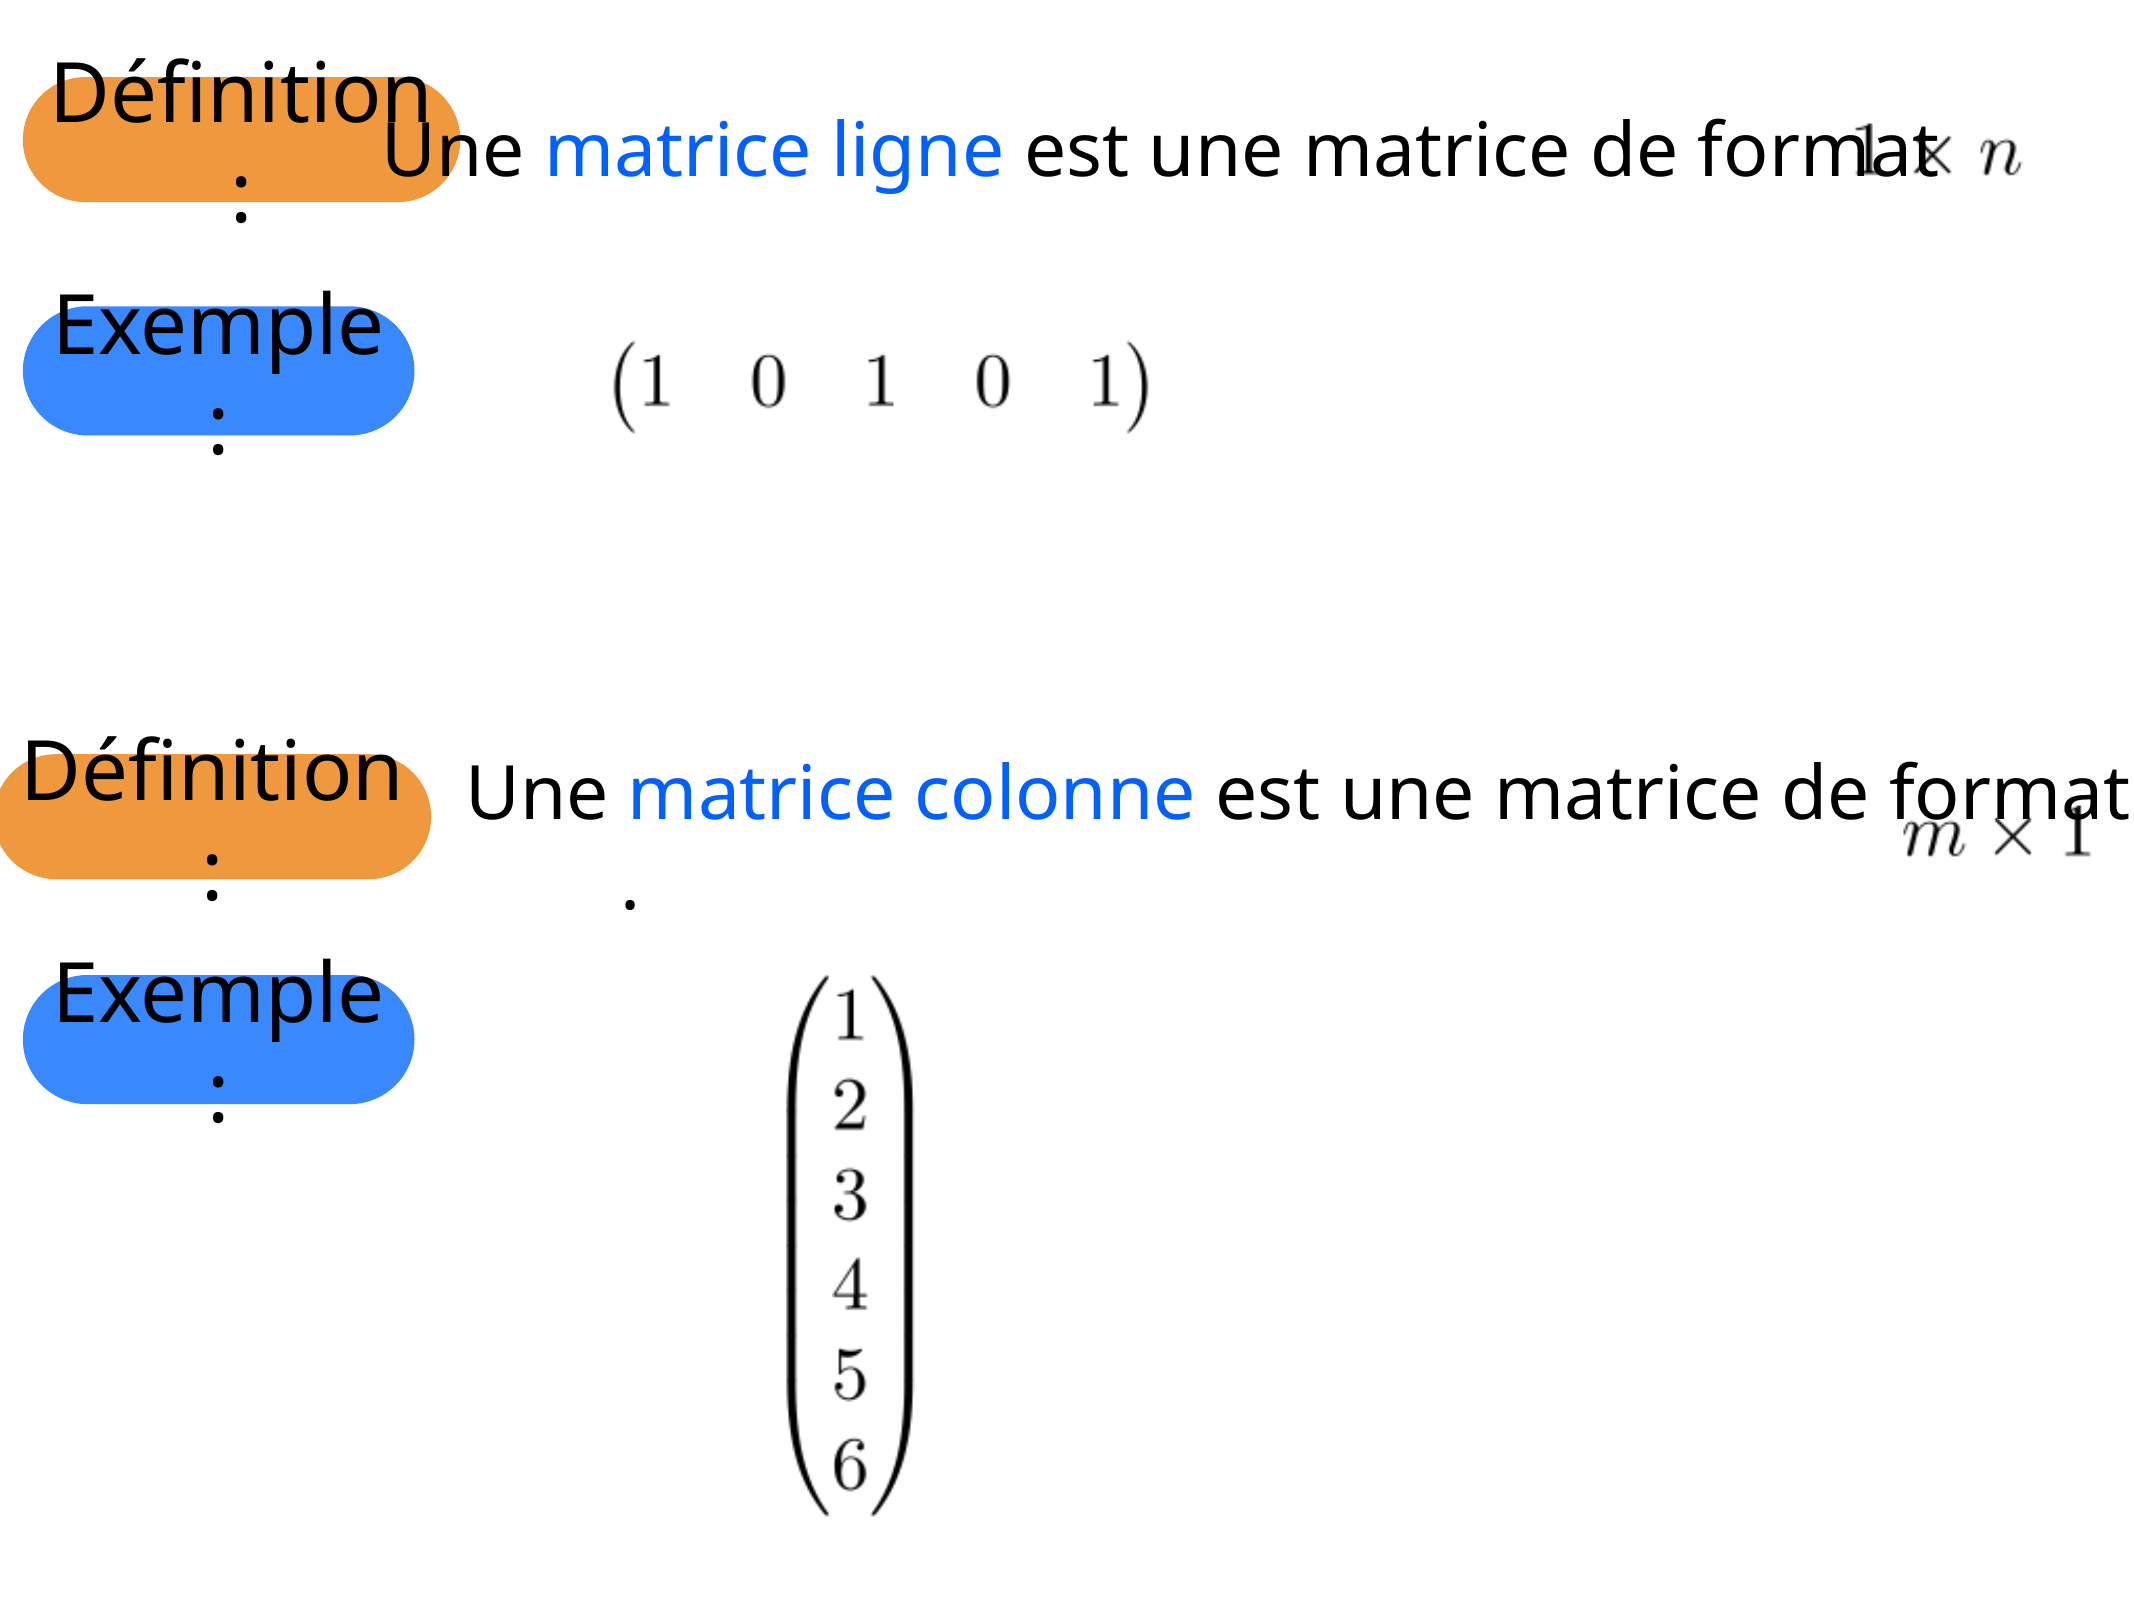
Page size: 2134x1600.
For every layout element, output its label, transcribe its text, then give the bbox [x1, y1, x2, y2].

text_box Exemple: [22, 975, 415, 1105]
text_box Définition: [0, 754, 432, 880]
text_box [491, 95, 2065, 199]
picture [603, 339, 1159, 436]
picture [766, 974, 936, 1519]
text_box Exemple: [22, 306, 415, 436]
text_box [456, 783, 2134, 886]
text_box Définition: [22, 77, 461, 203]
